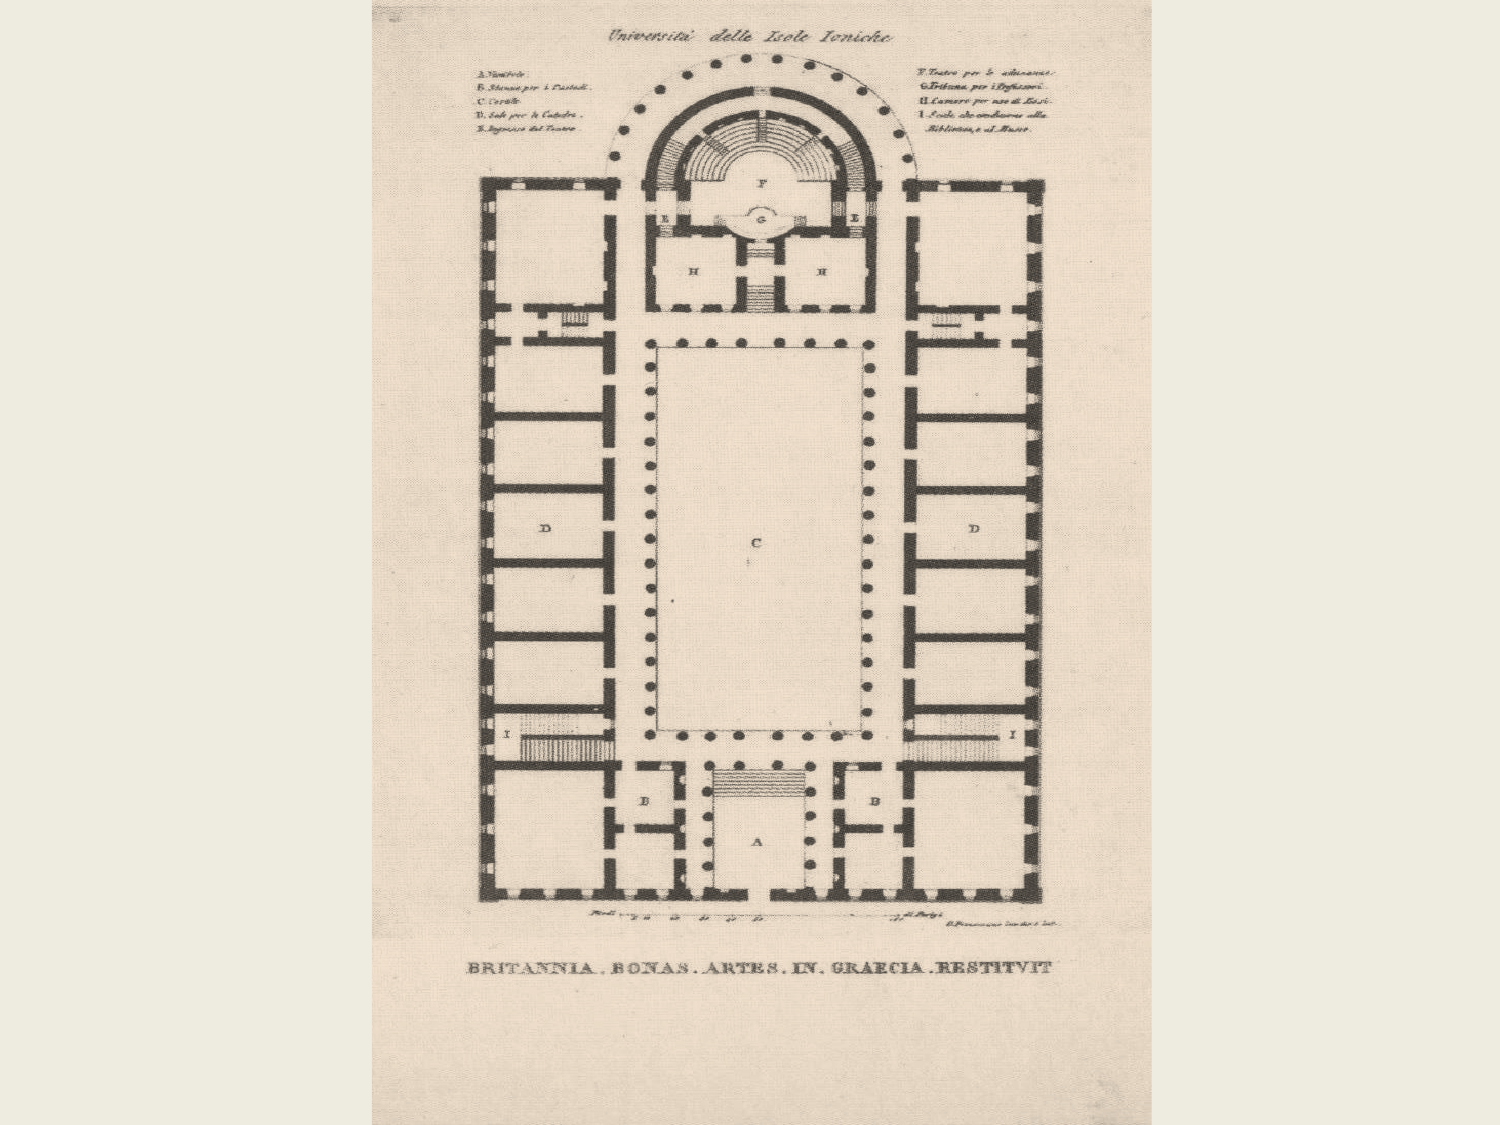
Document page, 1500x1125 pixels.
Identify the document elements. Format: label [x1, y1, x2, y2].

picture [371, 0, 1152, 1125]
